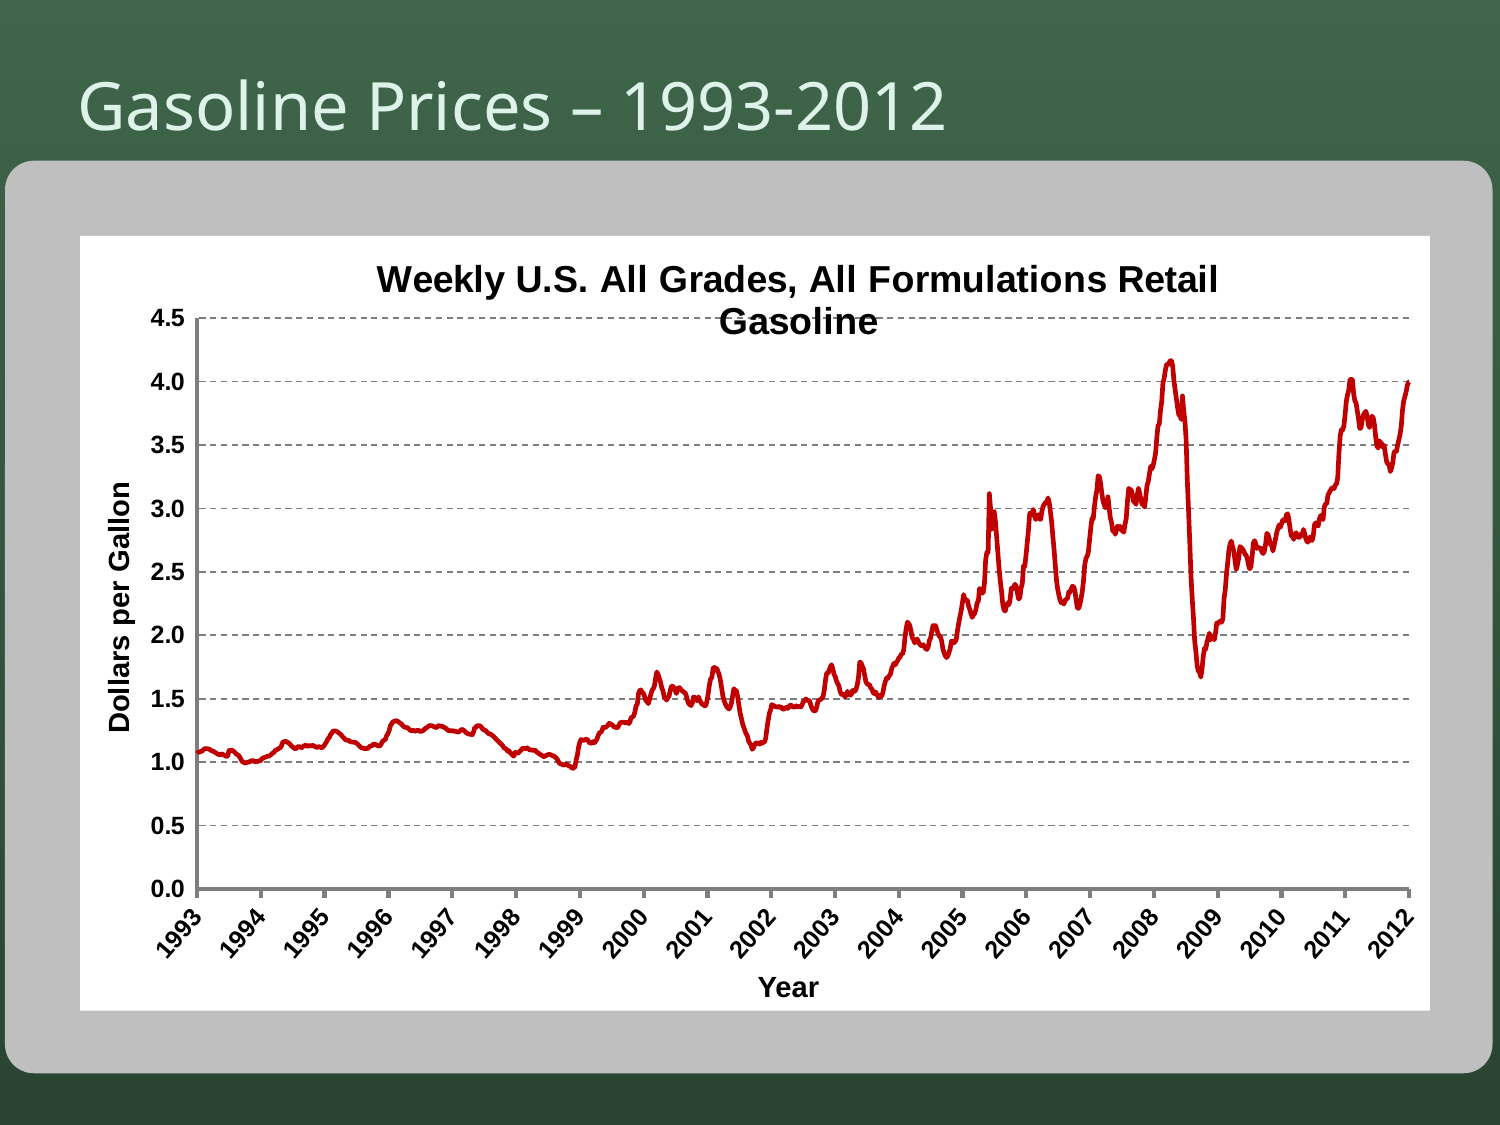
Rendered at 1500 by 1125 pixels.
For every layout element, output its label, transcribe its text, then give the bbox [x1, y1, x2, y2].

text_box [1, 157, 1496, 1077]
chart [142, 210, 1426, 1019]
text_box Dollars per Gallon [92, 423, 135, 749]
title Gasoline Prices – 1993-2012 [62, 0, 1411, 152]
text_box [77, 233, 135, 1014]
